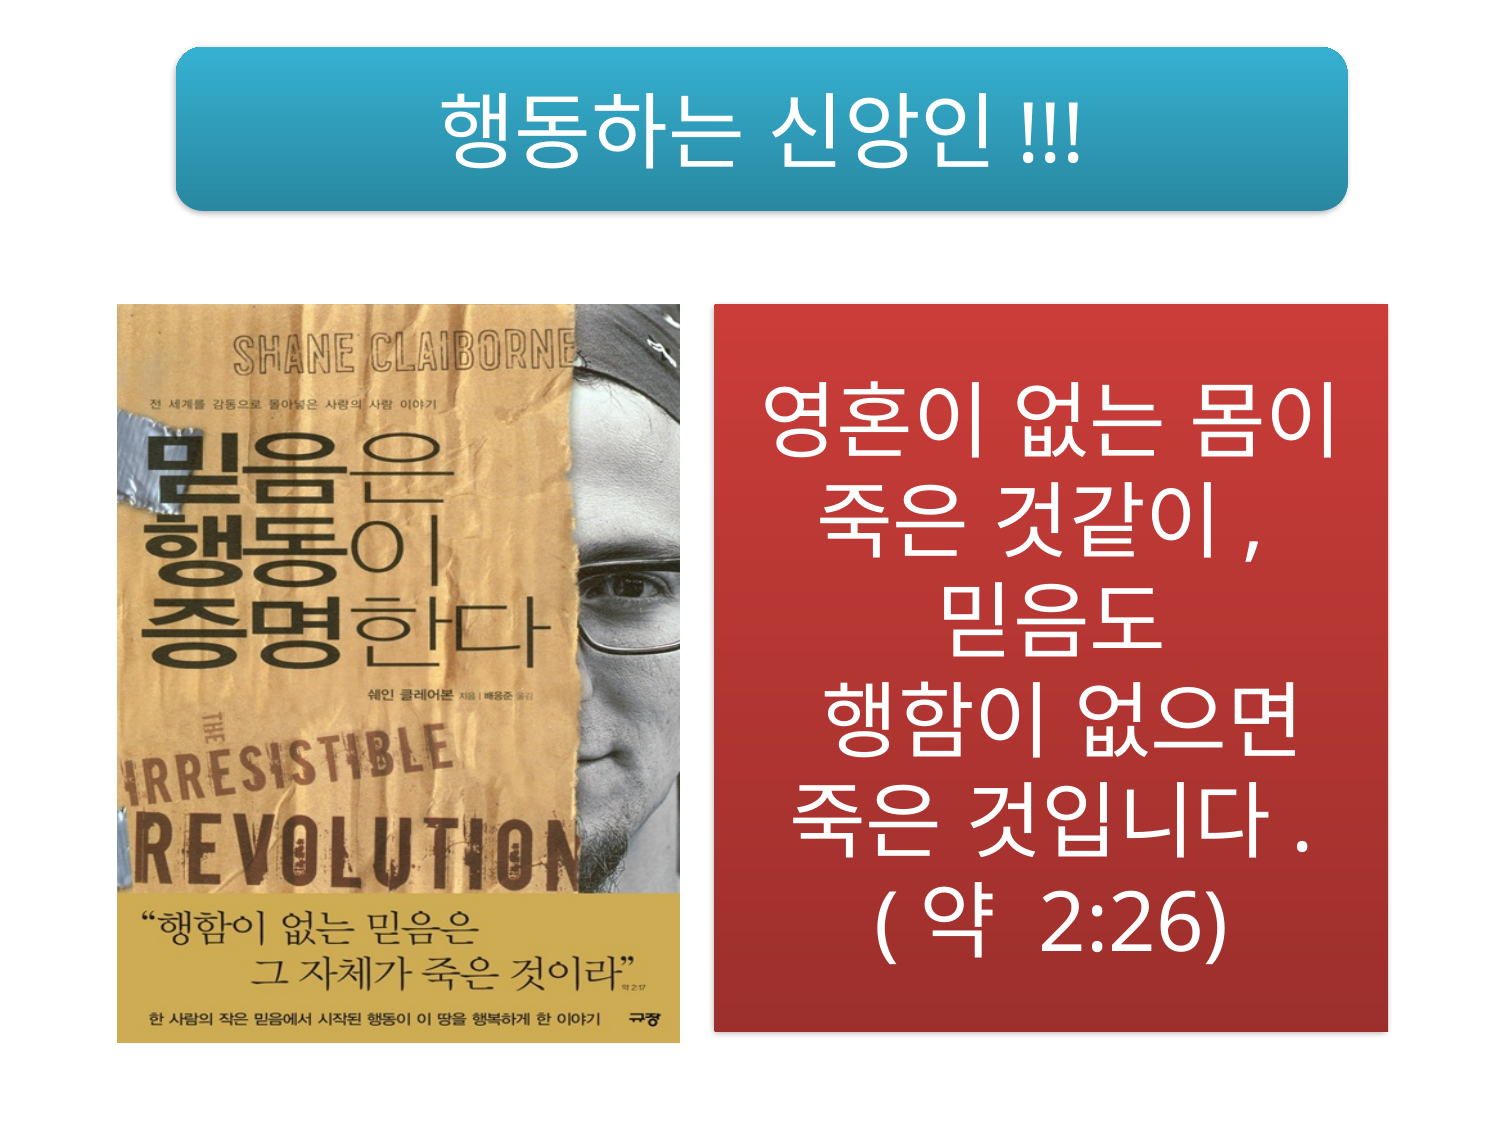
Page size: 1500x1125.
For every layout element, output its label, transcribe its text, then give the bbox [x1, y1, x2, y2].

text_box 행동하는 신앙인!!! [175, 46, 1348, 211]
picture [116, 304, 680, 1044]
title 영혼이 없는 몸이 죽은 것같이, 믿음도 행함이 없으면 죽은 것입니다. (약 2:26) [714, 304, 1389, 1032]
